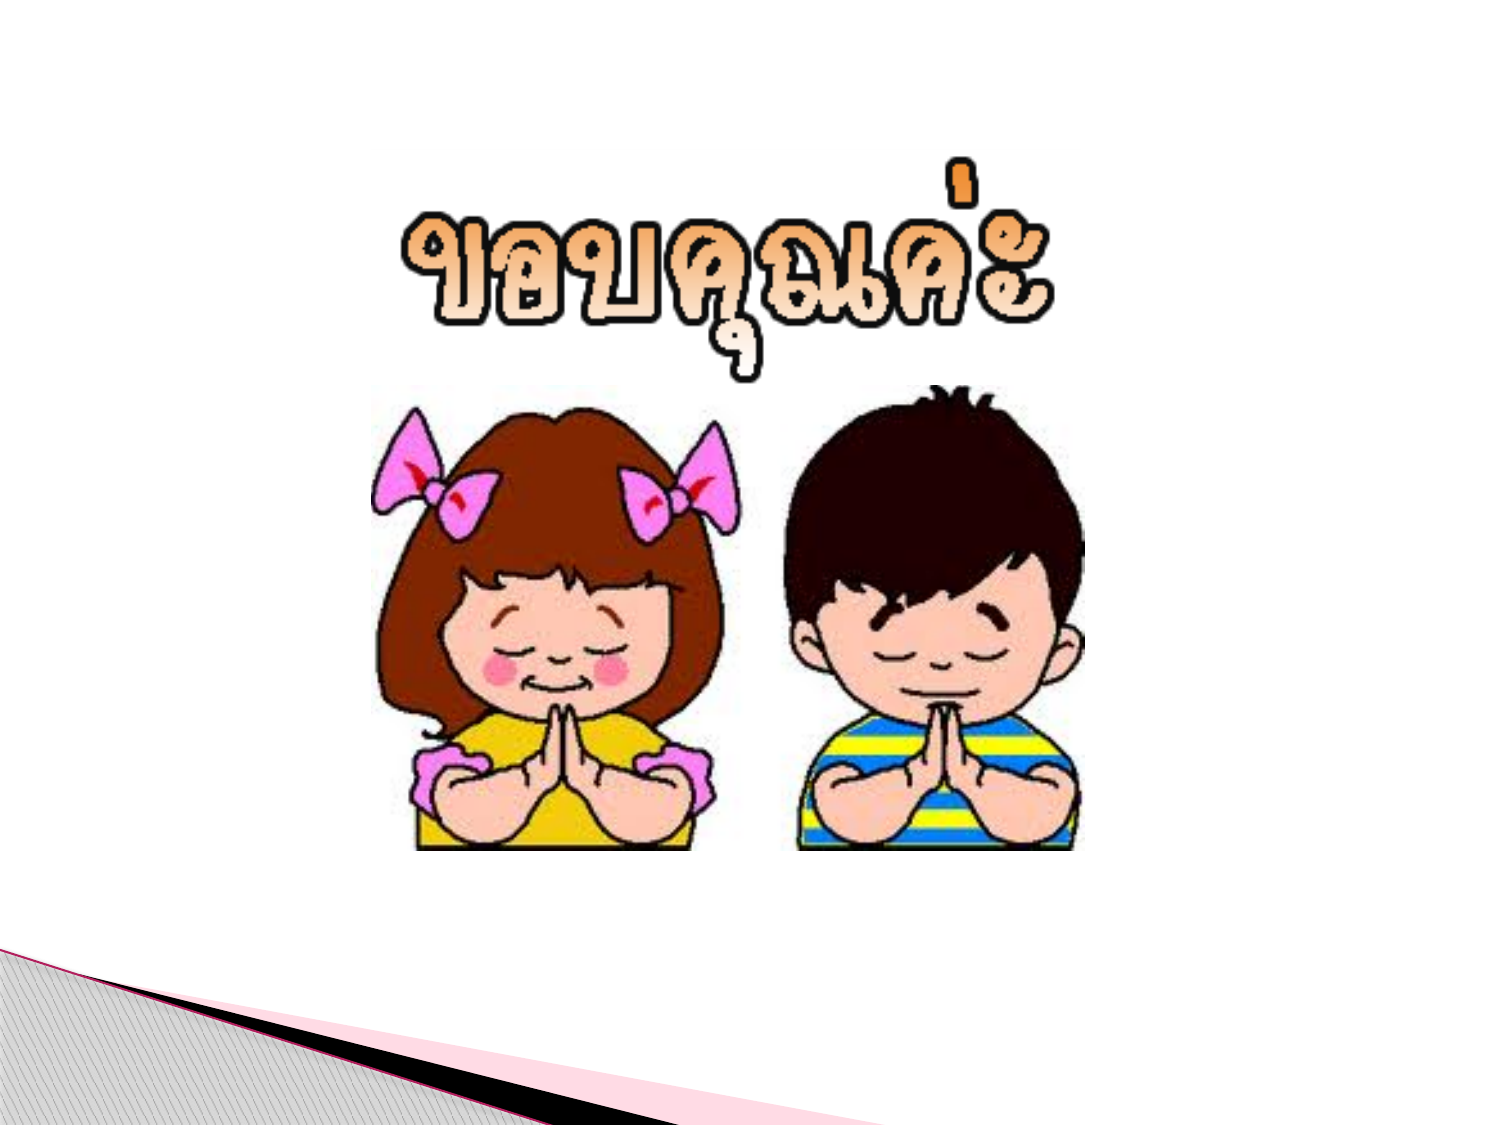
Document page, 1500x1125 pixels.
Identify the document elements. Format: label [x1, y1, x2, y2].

picture [371, 148, 1085, 852]
